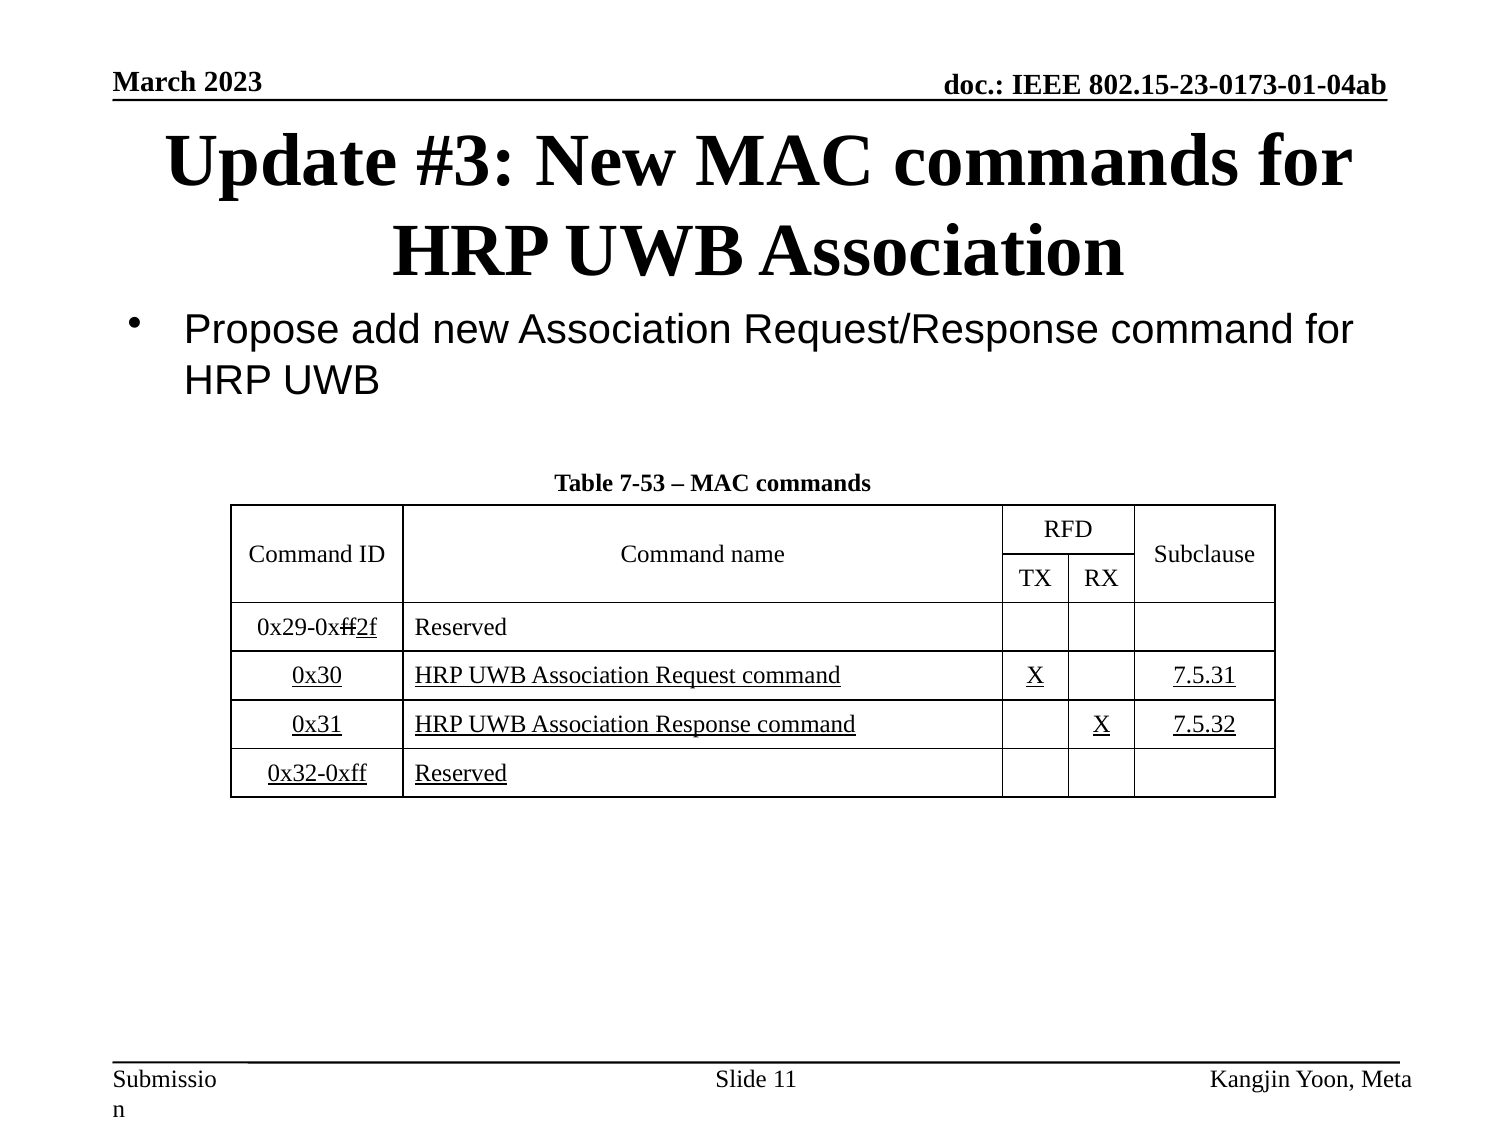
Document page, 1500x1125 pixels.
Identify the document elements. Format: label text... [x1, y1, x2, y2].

footer Kangjin Yoon, Meta [900, 1062, 1413, 1093]
table_cell [1069, 603, 1134, 650]
table_header Command ID [232, 506, 402, 602]
text_box Propose add new Association Request/Response command for HRP UWB [112, 294, 1405, 770]
table_header Subclause [1135, 506, 1274, 602]
table_cell 0x32-0xff [232, 749, 402, 796]
table_cell HRP UWB Association Request command [404, 652, 1002, 699]
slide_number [112, 62, 375, 98]
table_cell 0x29-0xff2f [232, 603, 402, 650]
table_cell RX [1069, 555, 1134, 602]
table_header RFD [1003, 506, 1134, 553]
table_cell X [1003, 652, 1068, 699]
table_cell Reserved [404, 603, 1002, 650]
table_cell 0x31 [232, 701, 402, 748]
table_cell 7.5.32 [1135, 701, 1274, 748]
slide_number Slide 11 [712, 1062, 800, 1093]
table_cell HRP UWB Association Response command [404, 701, 1002, 748]
table_header Command name [404, 506, 1002, 602]
table_cell TX [1003, 555, 1068, 602]
table_cell [1003, 749, 1068, 796]
table_cell [1003, 701, 1068, 748]
table_cell 7.5.31 [1135, 652, 1274, 699]
text_box Table 7-53 – MAC commands [230, 459, 1195, 505]
table_cell [1135, 749, 1274, 796]
table_cell X [1069, 701, 1134, 748]
title Update #3: New MAC commands for HRP UWB Association [112, 112, 1405, 288]
table_cell [1003, 603, 1068, 650]
table_cell [1069, 652, 1134, 699]
table_cell 0x30 [232, 652, 402, 699]
table_cell [1069, 749, 1134, 796]
table_cell Reserved [404, 749, 1002, 796]
table_cell [1135, 603, 1274, 650]
